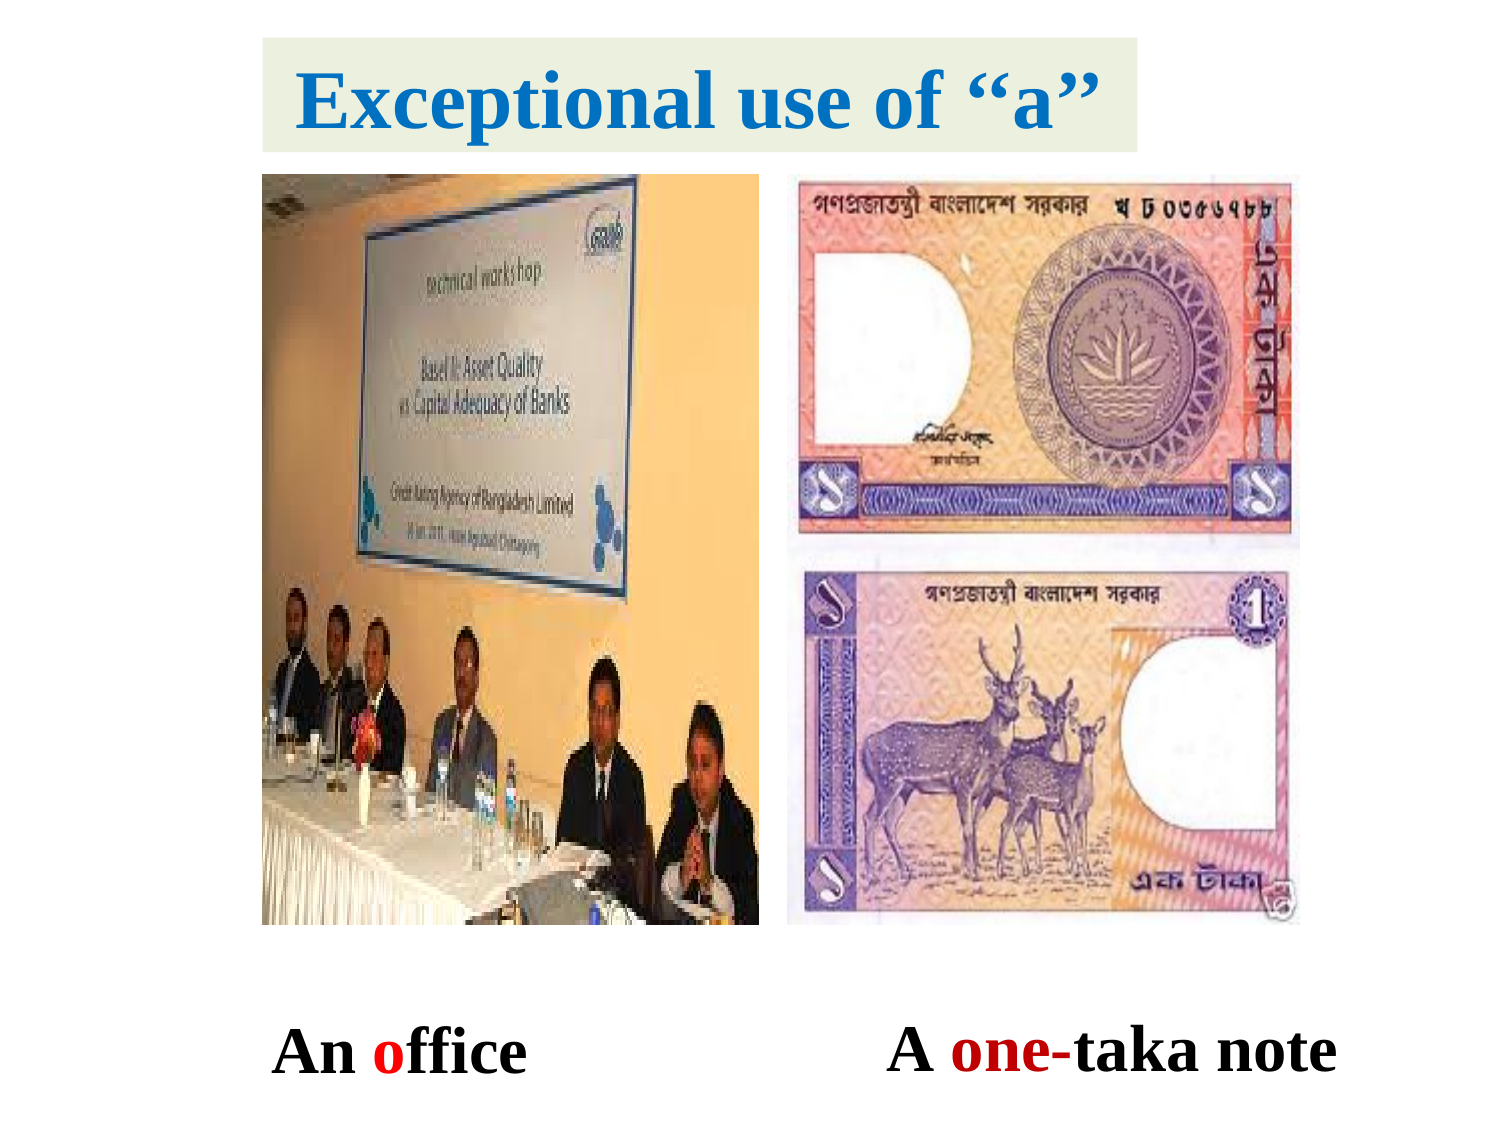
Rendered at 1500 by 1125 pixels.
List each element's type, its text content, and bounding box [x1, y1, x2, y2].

picture [262, 174, 760, 926]
text_box An office [212, 999, 588, 1095]
picture [787, 174, 1301, 926]
text_box A one-taka note [812, 997, 1413, 1093]
text_box Exceptional use of ‘‘a’’ [262, 37, 1138, 153]
